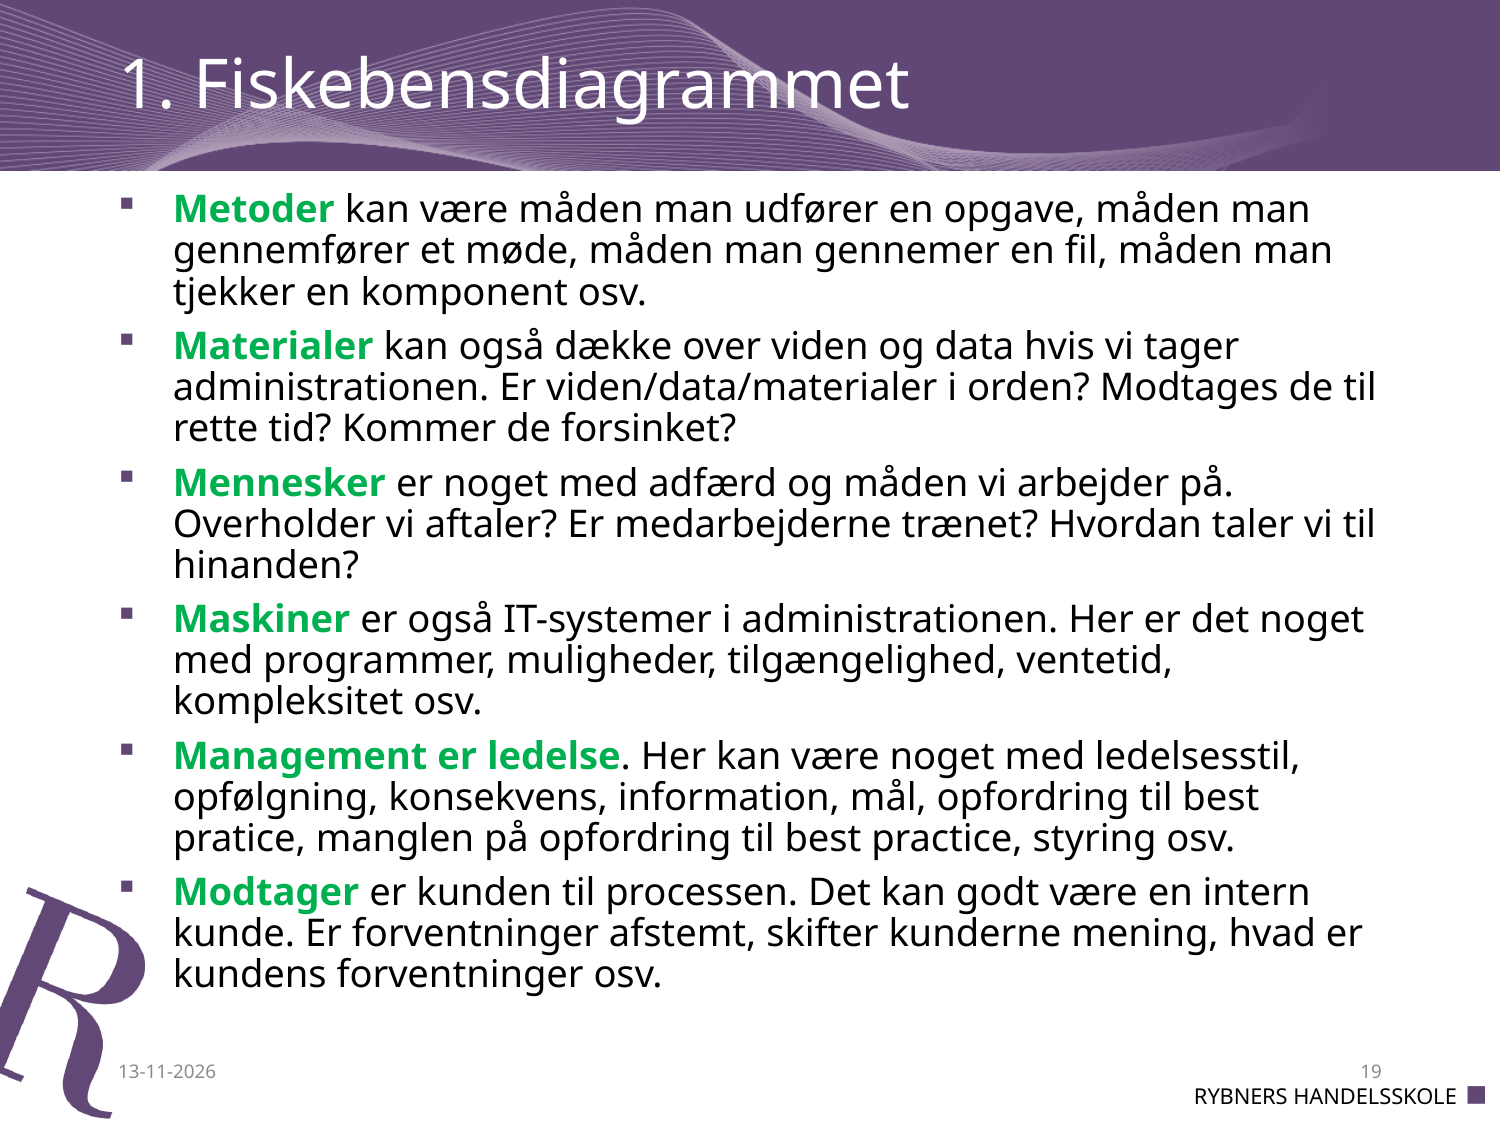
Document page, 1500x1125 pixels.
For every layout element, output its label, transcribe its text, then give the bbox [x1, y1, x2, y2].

picture [0, 0, 1500, 171]
picture [1467, 1086, 1485, 1104]
slide_number 19 [1059, 1042, 1397, 1103]
list Metoder kan være måden man udfører en opgave, måden man gennemfører et møde, måden man gennemer en fil, måden man tjekker en komponent osv. Materialer kan også dække over viden og data hvis vi tager administrationen. Er viden/data/materialer i orden? Modtages de til rette tid? Kommer de forsinket? Mennesker er noget med adfærd og måden vi arbejder på. Overholder vi aftaler? Er medarbejderne trænet? Hvordan taler vi til hinanden? Maskiner er også IT-systemer i administrationen. Her er det noget med programmer, muligheder, tilgængelighed, ventetid, kompleksitet osv. Management er ledelse. Her kan være noget med ledelsesstil, opfølgning, konsekvens, information, mål, opfordring til best pratice, manglen på opfordring til best practice, styring osv. Modtager er kunden til processen. Det kan godt være en intern kunde. Er forventninger afstemt, skifter kunderne mening, hvad er kundens forventninger osv. [103, 182, 1397, 1014]
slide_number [103, 1042, 441, 1103]
title 1. Fiskebensdiagrammet [103, 2, 1397, 170]
picture [0, 874, 251, 1125]
